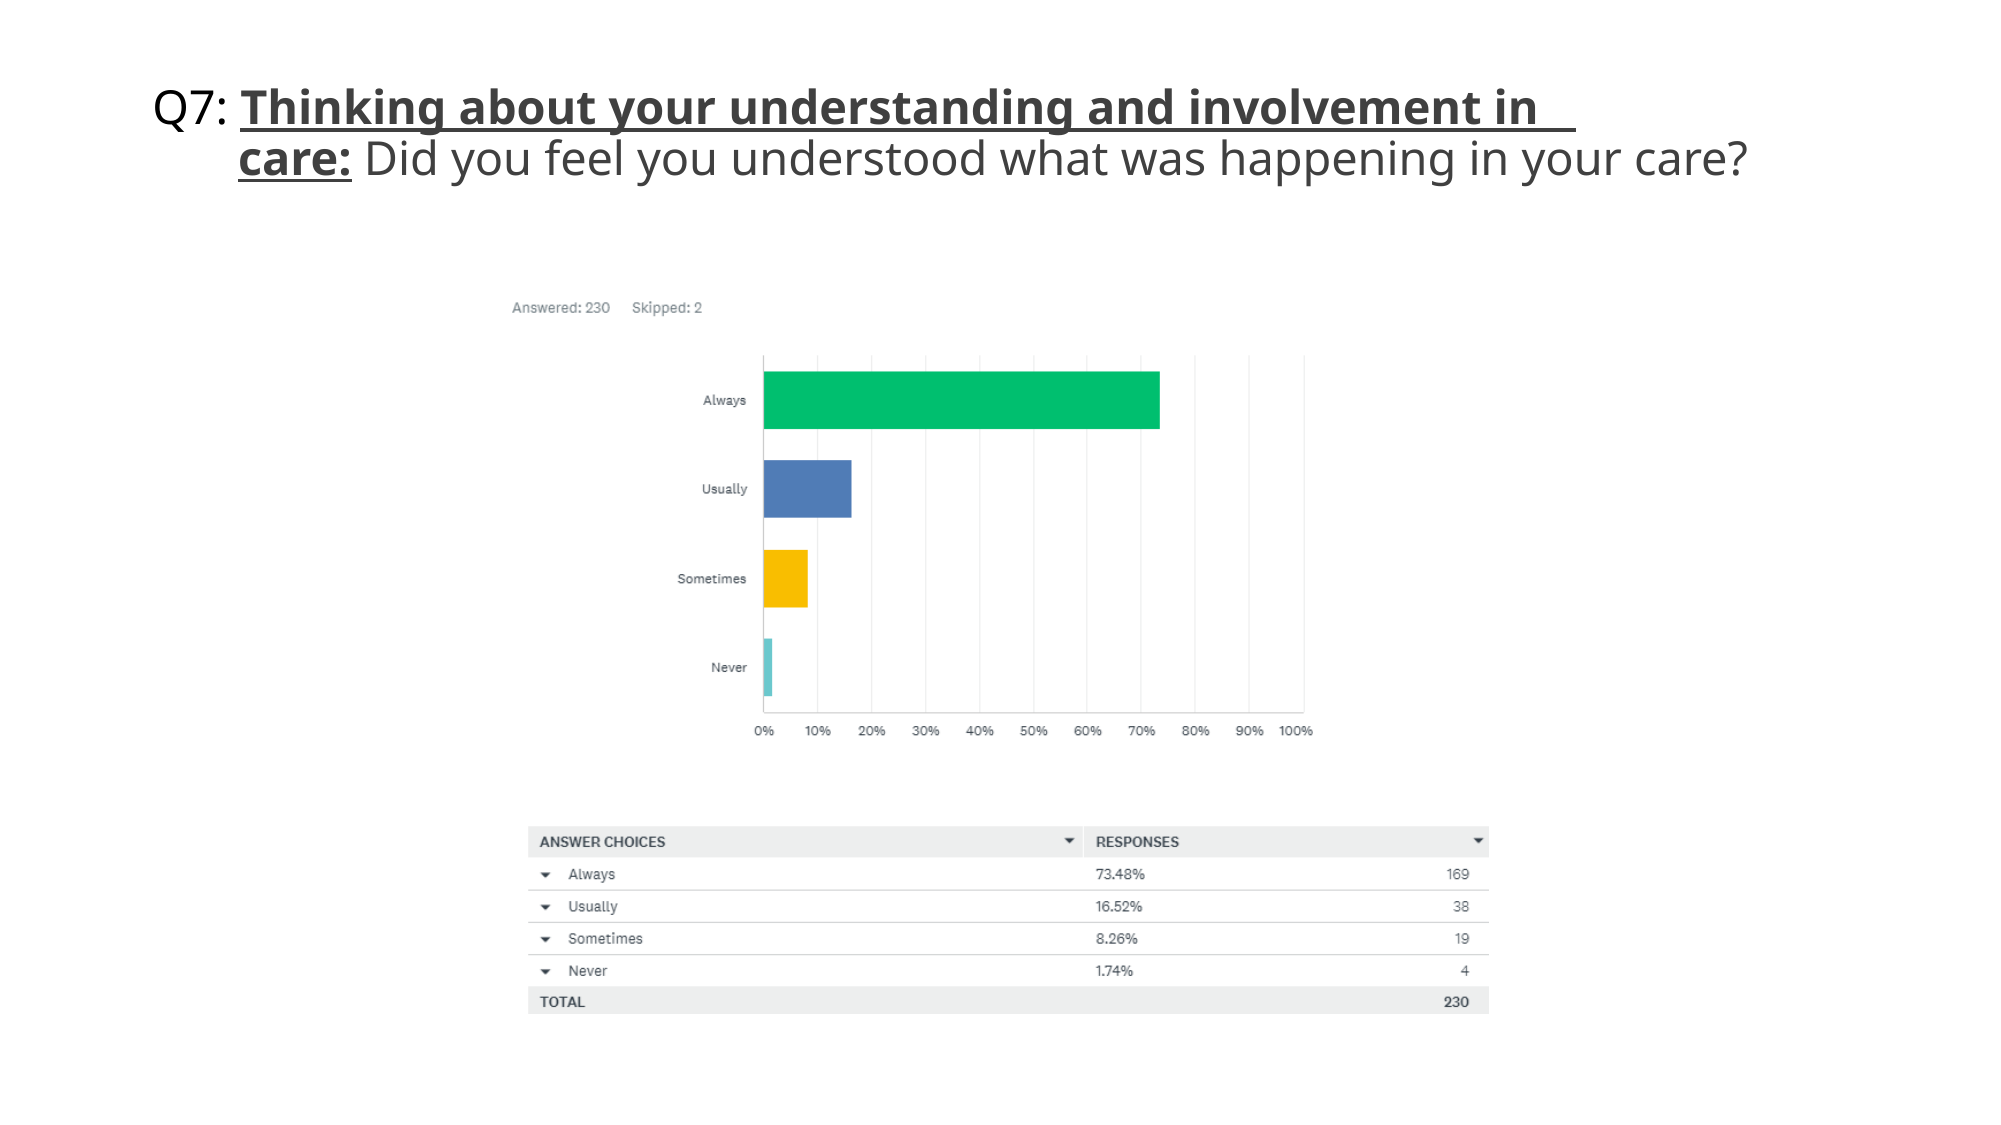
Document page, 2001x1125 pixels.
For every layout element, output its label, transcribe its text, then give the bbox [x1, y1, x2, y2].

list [511, 299, 1489, 1014]
title Q7: Thinking about your understanding and involvement in care: Did you feel you understood what was happening in your care? [137, 59, 1863, 278]
